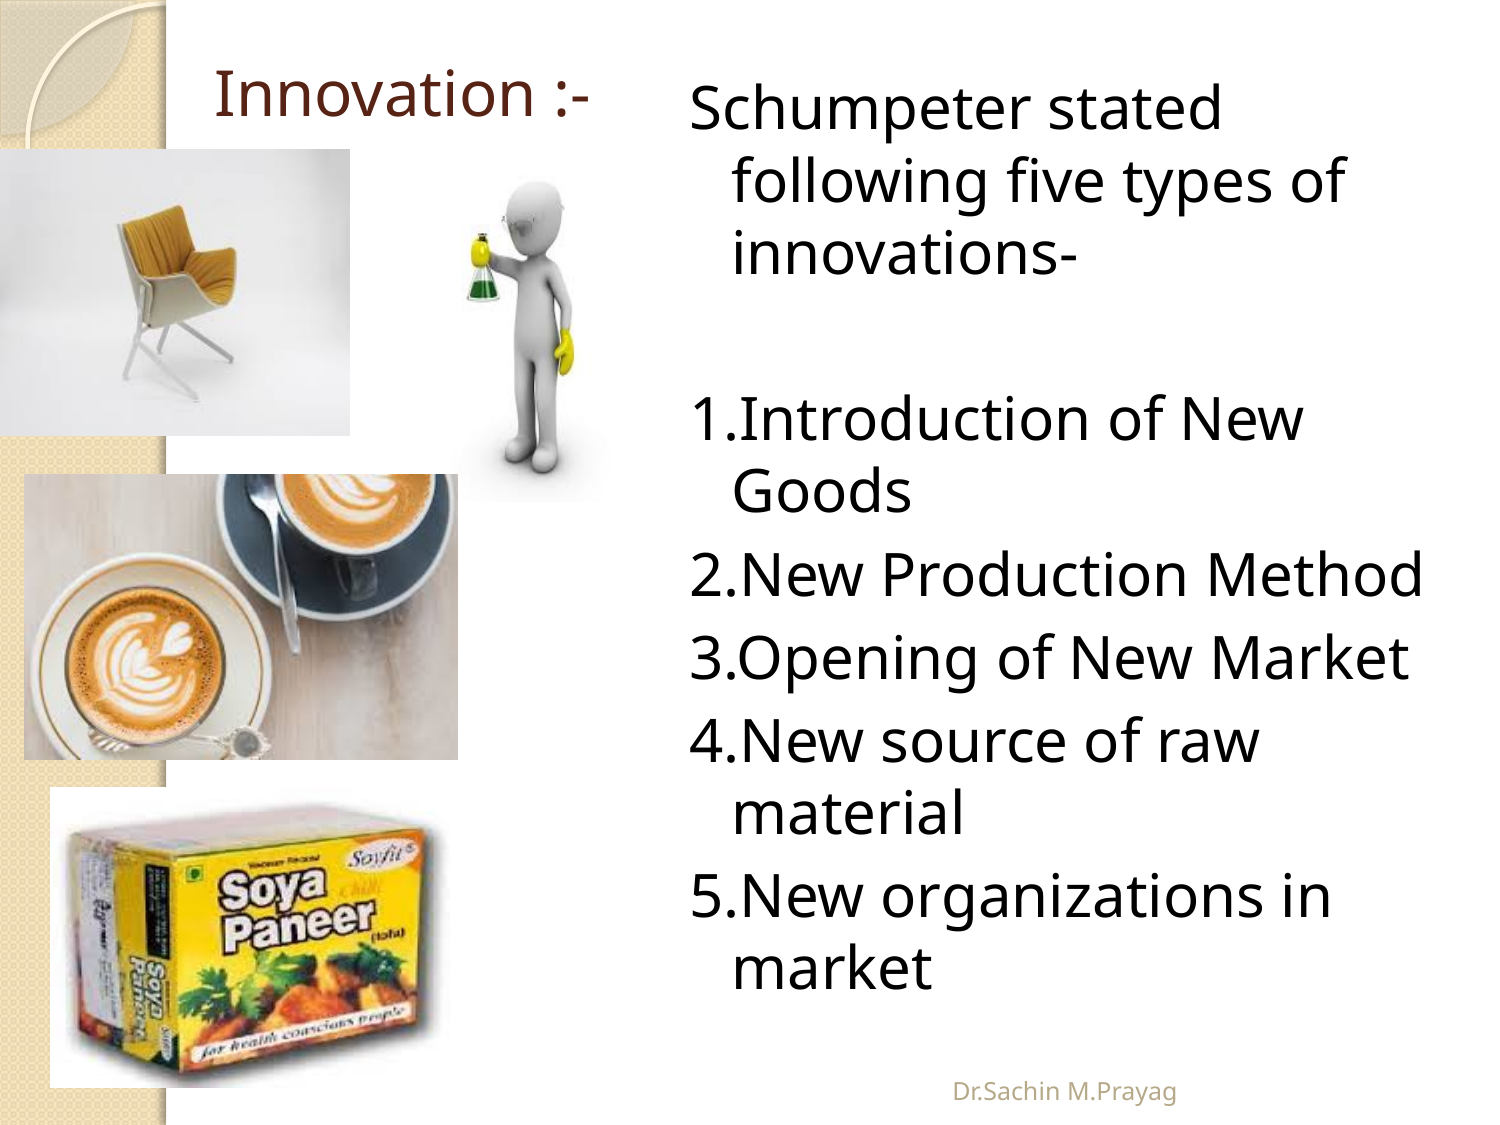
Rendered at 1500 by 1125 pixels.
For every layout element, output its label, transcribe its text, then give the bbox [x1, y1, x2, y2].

title Innovation :- [200, 45, 713, 138]
picture [0, 149, 351, 437]
picture [24, 149, 651, 760]
picture [49, 787, 451, 1088]
footer Dr.Sachin M.Prayag [937, 1034, 1413, 1113]
list Schumpeter stated following five types of innovations- 1.Introduction of New Goods 2.New Production Method 3.Opening of New Market 4.New source of raw material 5.New organizations in market [662, 62, 1466, 1026]
